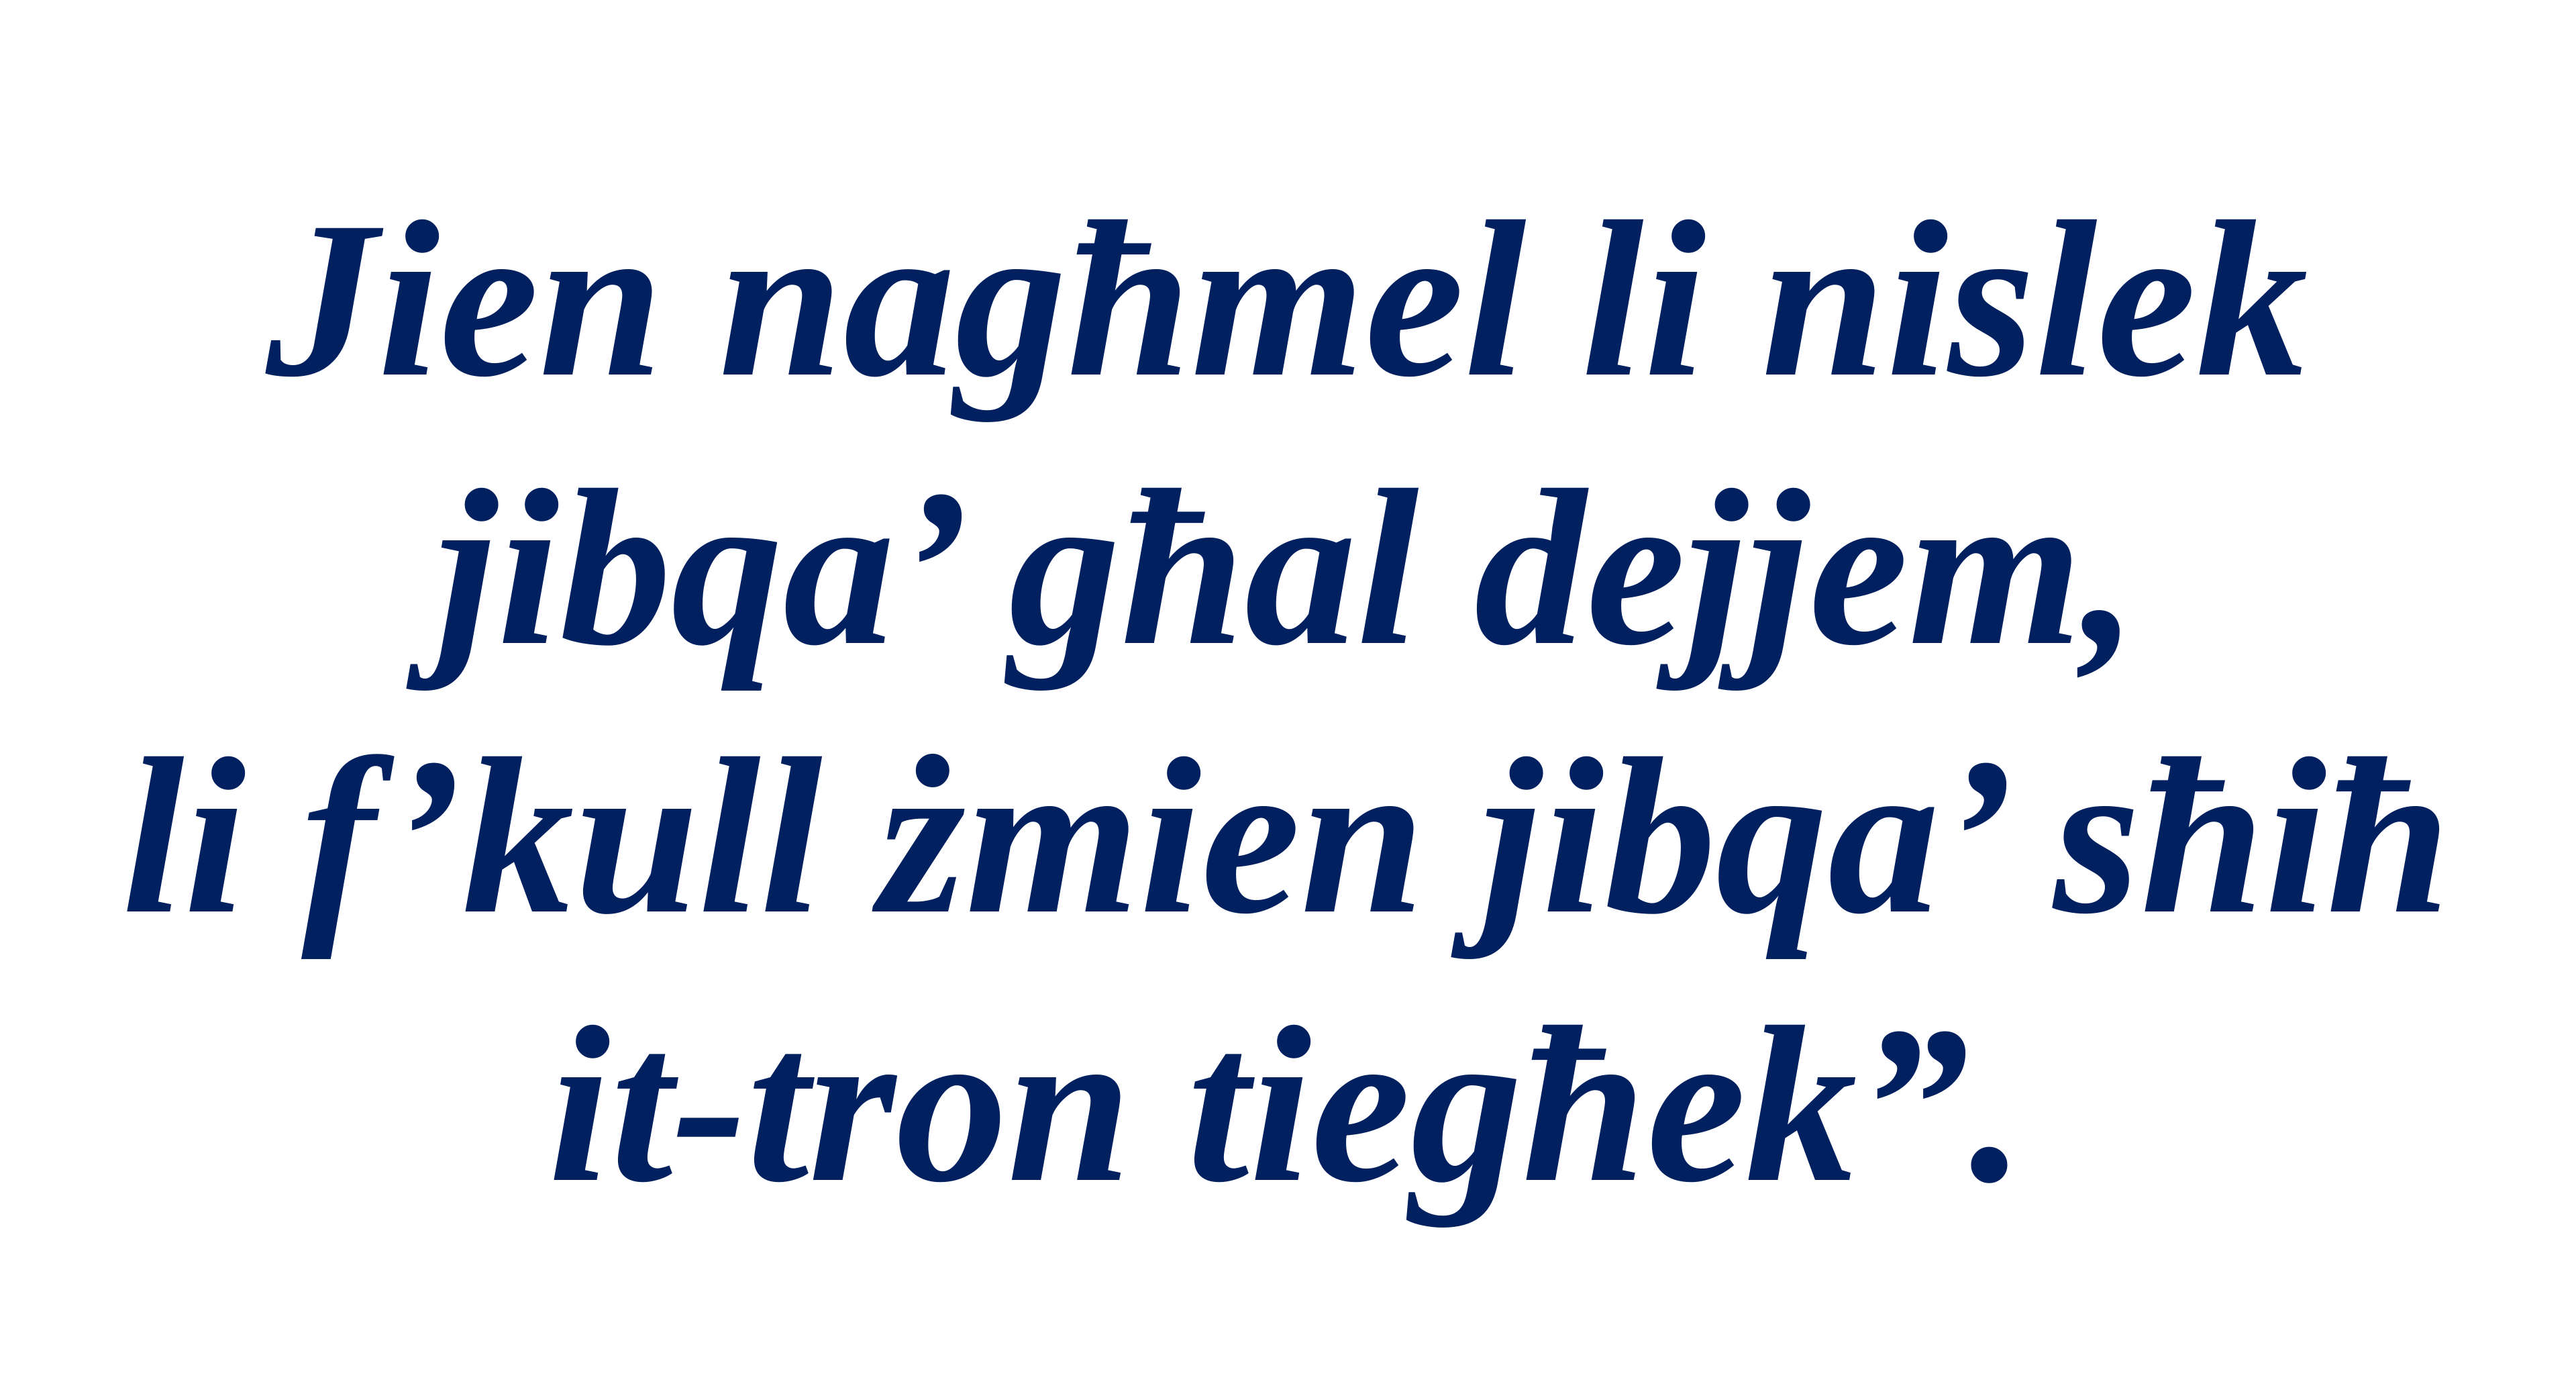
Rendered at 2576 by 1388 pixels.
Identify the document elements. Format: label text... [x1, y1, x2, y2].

text_box Jien nagħmel li nislek jibqa’ għal dejjem, li f’kull żmien jibqa’ sħiħ it-tron tiegħek”. [51, 144, 2524, 1233]
